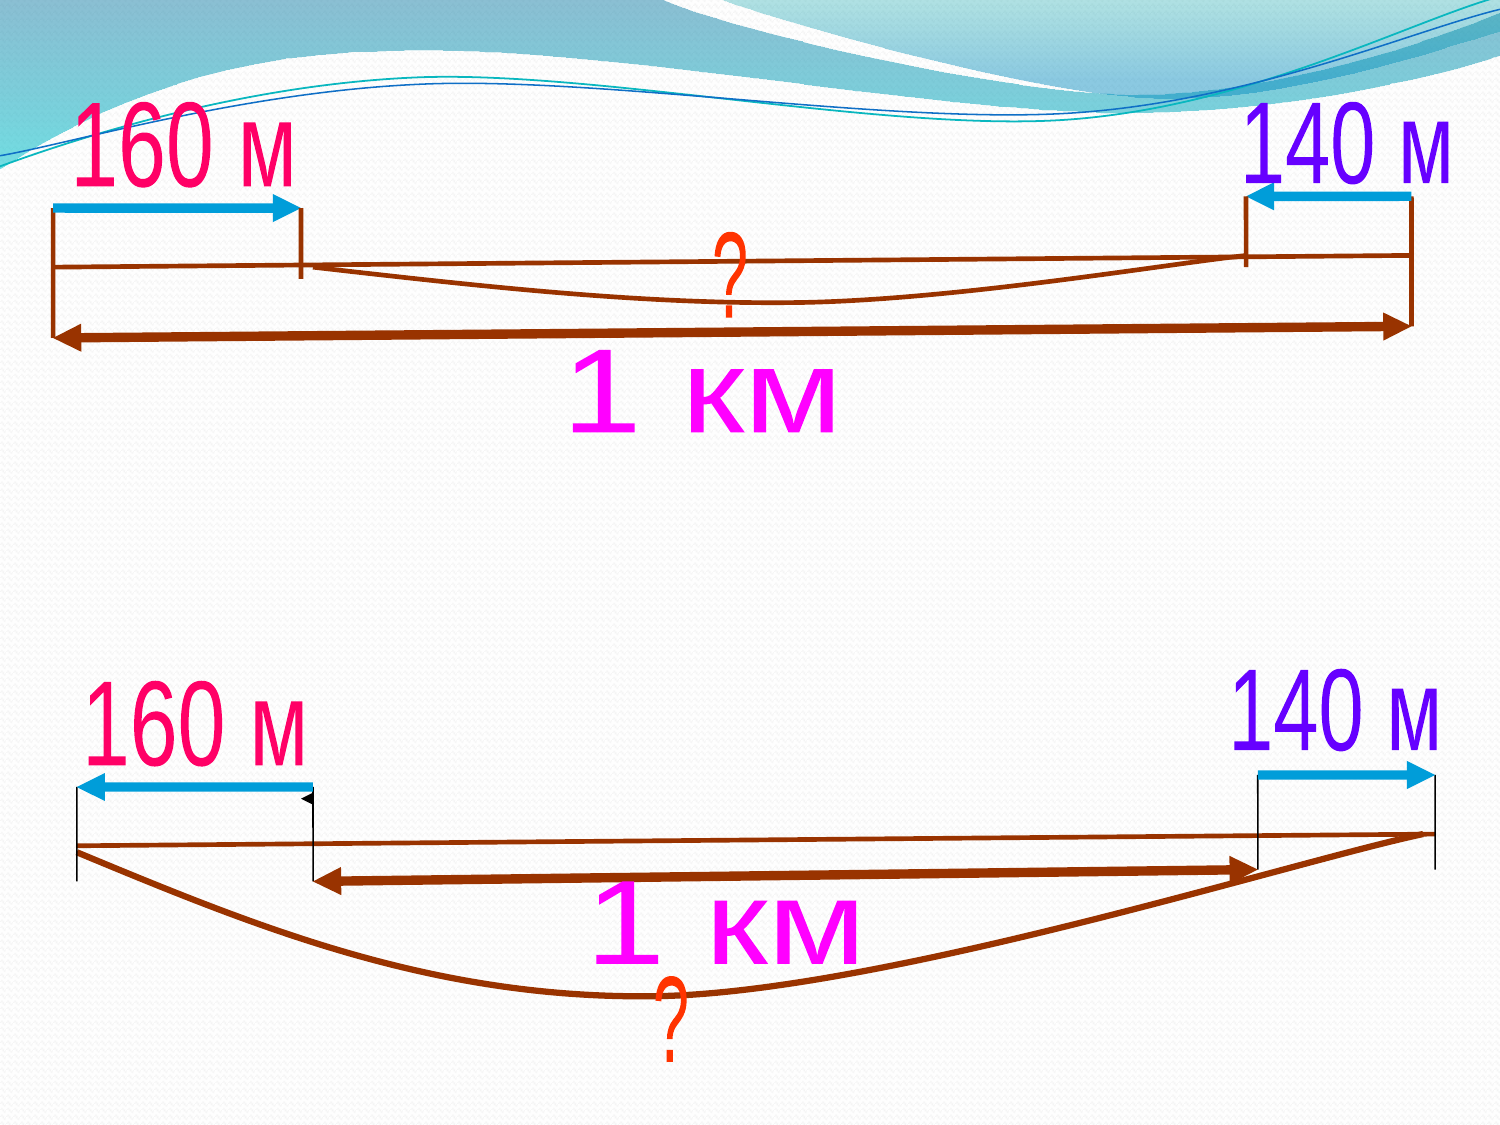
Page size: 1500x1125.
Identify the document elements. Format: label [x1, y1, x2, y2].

text_box [76, 668, 1437, 1063]
text_box [52, 101, 1449, 433]
